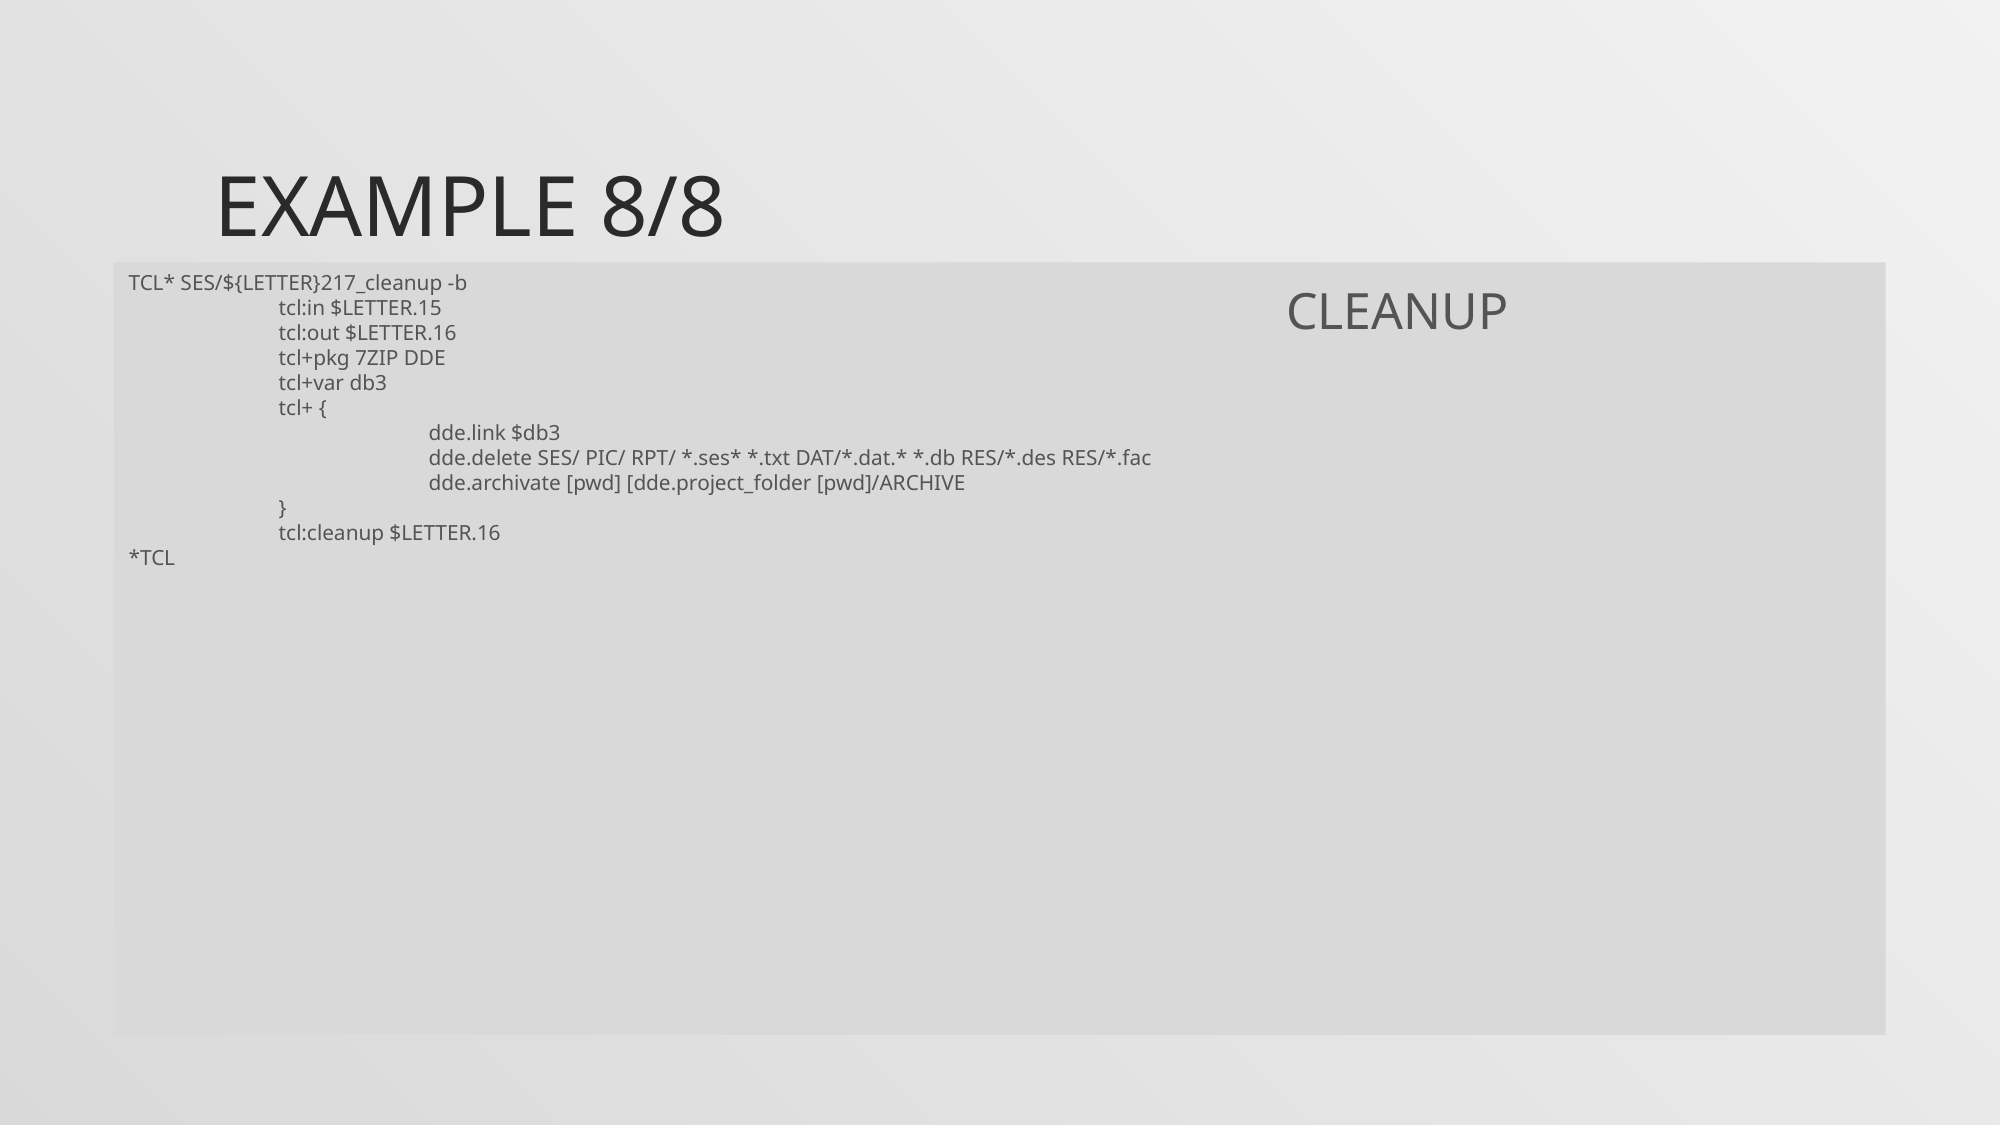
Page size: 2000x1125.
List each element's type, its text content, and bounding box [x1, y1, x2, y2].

text_box TCL* SES/${LETTER}217_cleanup -b tcl:in $LETTER.15 tcl:out $LETTER.16 tcl+pkg 7ZIP DDE tcl+var db3 tcl+ { dde.link $db3 dde.delete SES/ PIC/ RPT/ *.ses* *.txt DAT/*.dat.* *.db RES/*.des RES/*.fac dde.archivate [pwd] [dde.project_folder [pwd]/ARCHIVE } tcl:cleanup $LETTER.16 *TCL [113, 262, 1886, 1035]
title EXAMPLE 8/8 [199, 45, 1800, 262]
text_box CLEANUP [1271, 278, 1591, 348]
